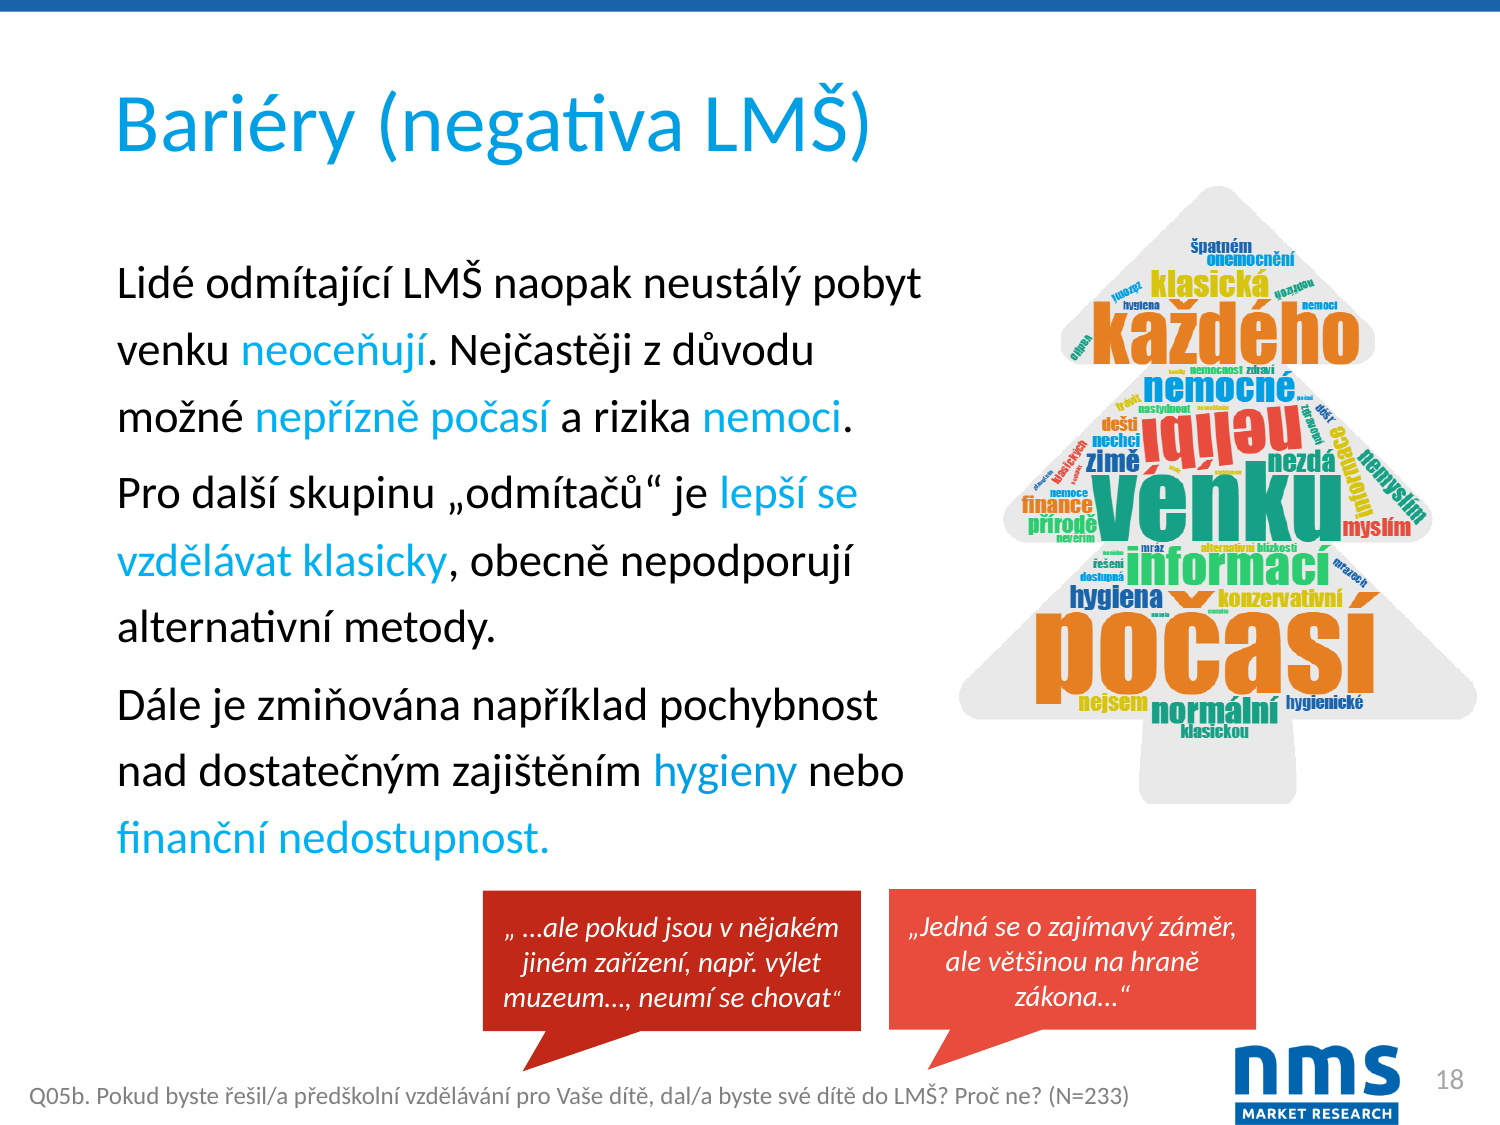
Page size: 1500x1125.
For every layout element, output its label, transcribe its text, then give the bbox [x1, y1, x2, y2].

text_box Q05b. Pokud byste řešil/a předškolní vzdělávání pro Vaše dítě, dal/a byste své dítě do LMŠ? Proč ne? (N=233) [14, 1072, 1148, 1118]
text_box „ …ale pokud jsou v nějakém jiném zařízení, např. výlet muzeum…, neumí se chovat“ [480, 888, 864, 1074]
text_box „Jedná se o zajímavý záměr, ale většinou na hraně zákona…“ [886, 886, 1259, 1072]
title Bariéry (negativa LMŠ) [100, 60, 1400, 197]
picture [1235, 1045, 1400, 1125]
slide_number 18 [1399, 1048, 1500, 1109]
list Lidé odmítající LMŠ naopak neustálý pobyt venku neoceňují. Nejčastěji z důvodu možné nepřízně počasí a rizika nemoci. Pro další skupinu „odmítačů“ je lepší se vzdělávat klasicky, obecně nepodporují alternativní metody. Dále je zmiňována například pochybnost nad dostatečným zajištěním hygieny nebo finanční nedostupnost. [102, 233, 941, 938]
picture [946, 182, 1487, 804]
